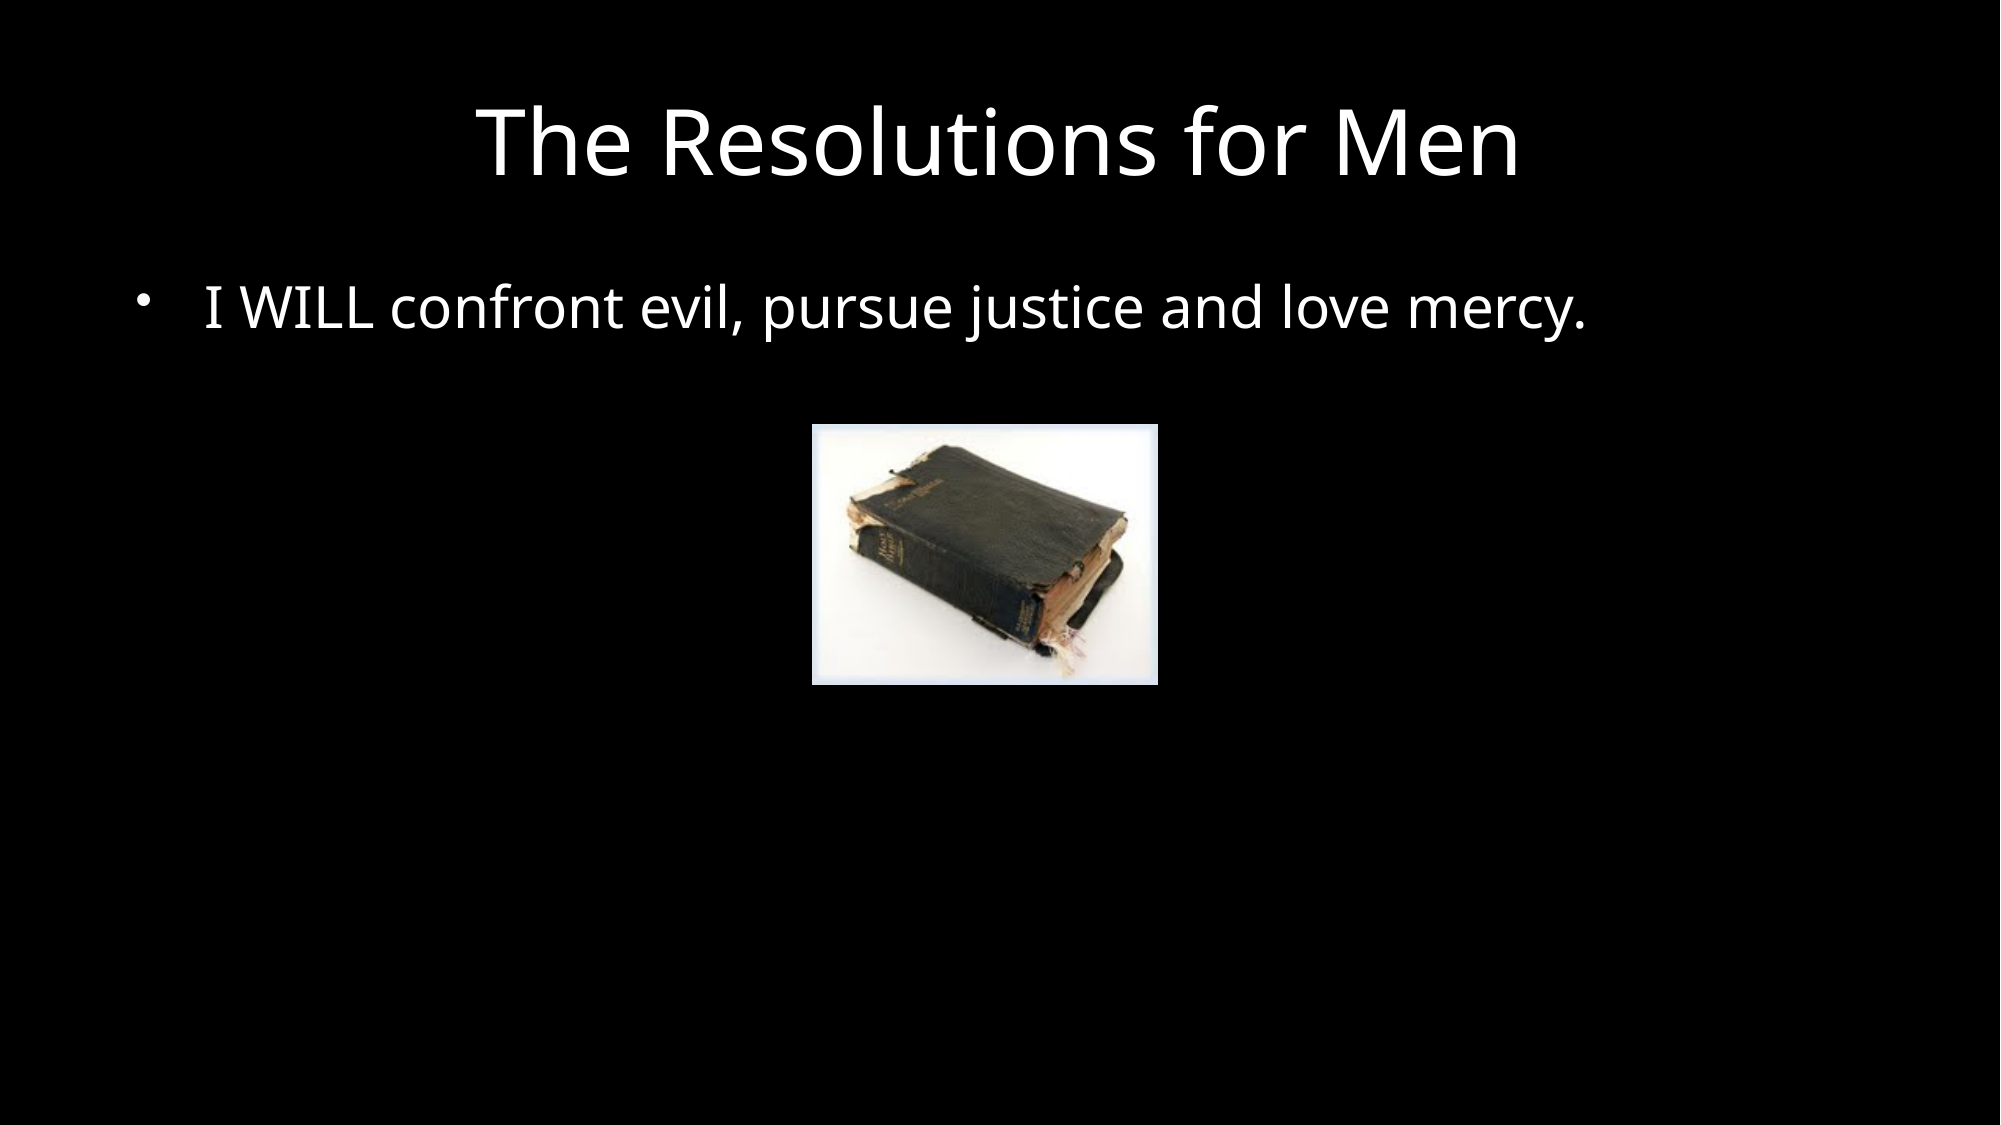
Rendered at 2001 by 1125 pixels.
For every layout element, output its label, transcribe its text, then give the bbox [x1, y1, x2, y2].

list I WILL confront evil, pursue justice and love mercy. [99, 262, 1900, 1035]
title The Resolutions for Men [99, 45, 1900, 233]
picture [812, 424, 1158, 685]
